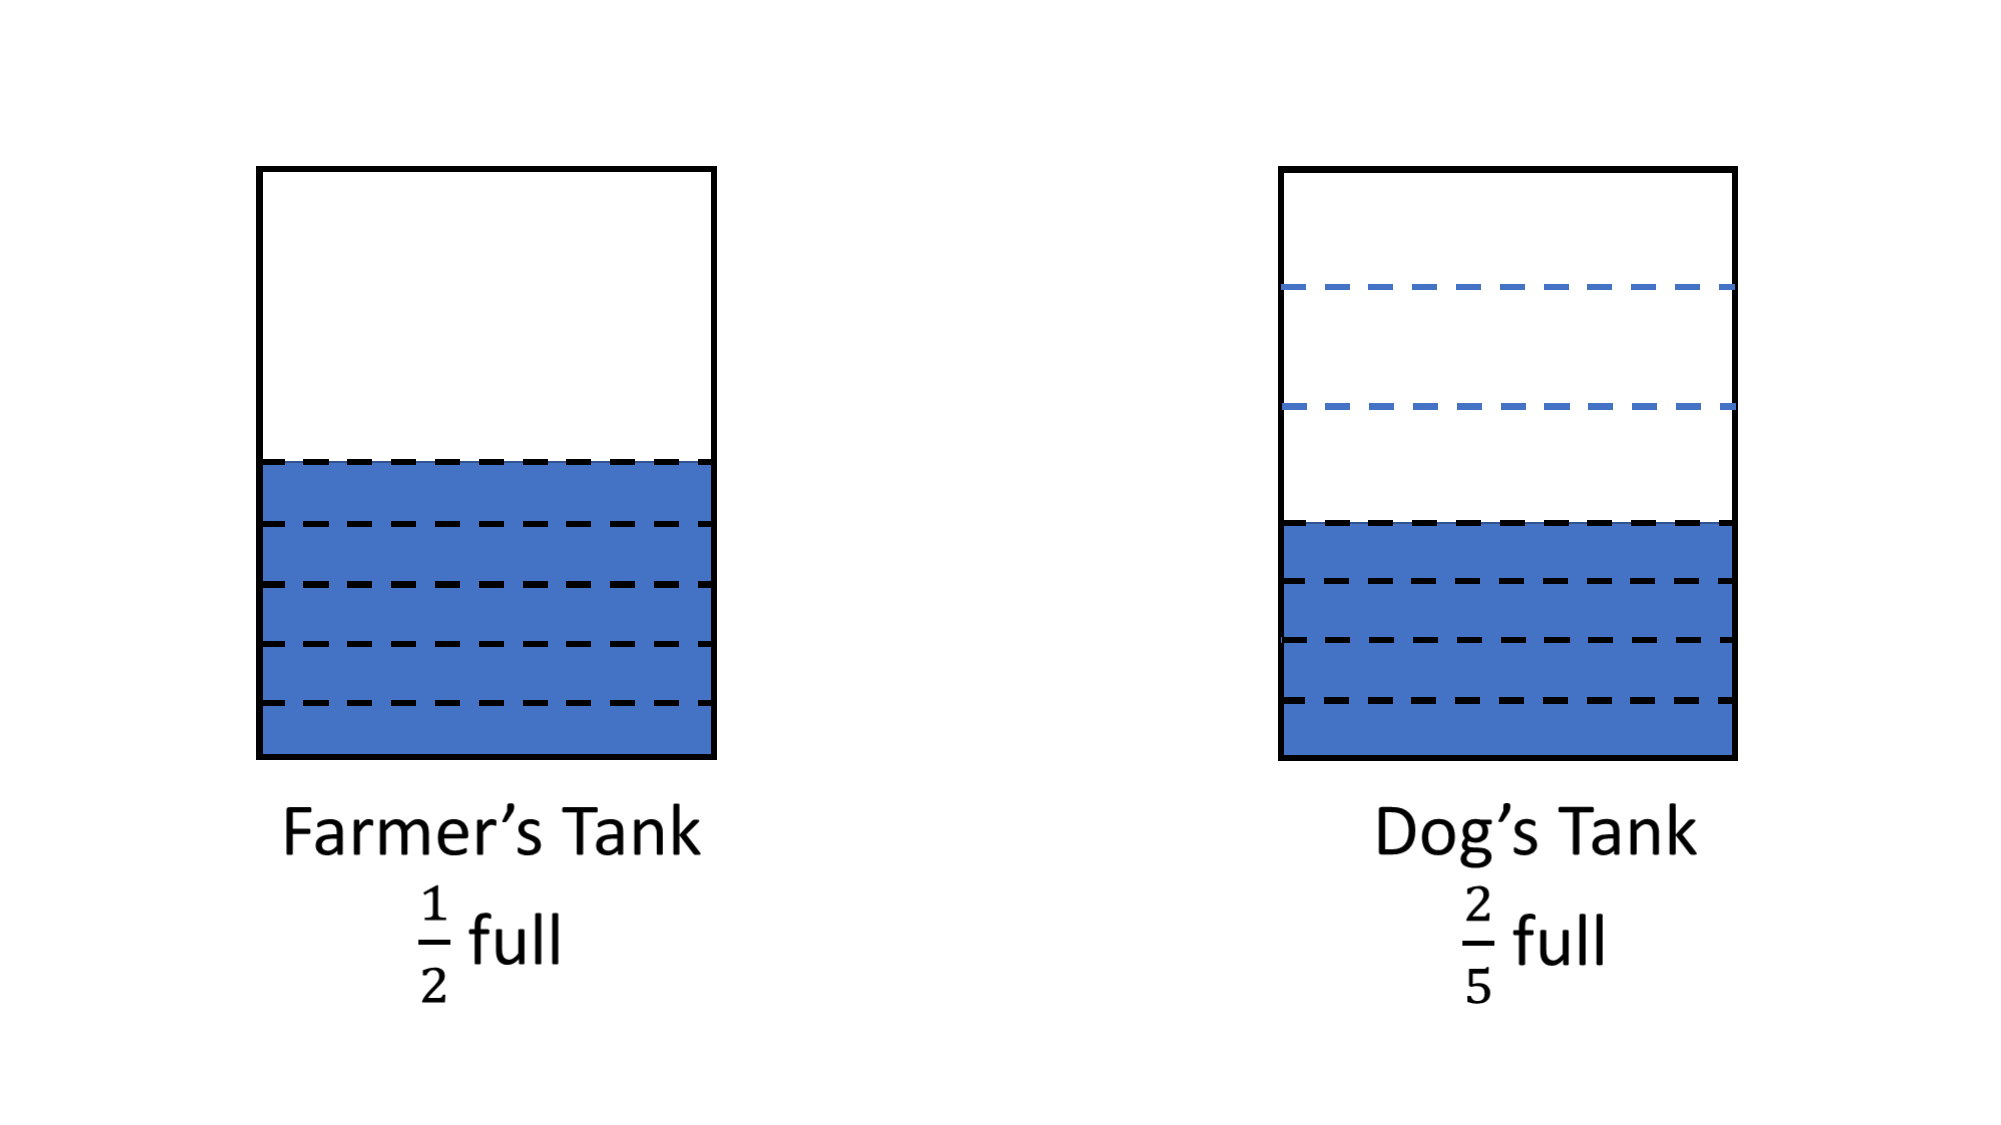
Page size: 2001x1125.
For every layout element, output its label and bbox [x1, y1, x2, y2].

text_box [1280, 649, 1736, 758]
text_box [1180, 777, 1890, 1013]
text_box [259, 168, 715, 461]
text_box [259, 704, 715, 758]
text_box [259, 585, 715, 643]
text_box [1280, 293, 1736, 409]
text_box [1280, 411, 1736, 522]
text_box [259, 525, 715, 584]
text_box [259, 645, 715, 702]
text_box [1280, 528, 1736, 638]
text_box [1280, 169, 1736, 286]
text_box [259, 463, 715, 523]
text_box [163, 777, 820, 1013]
